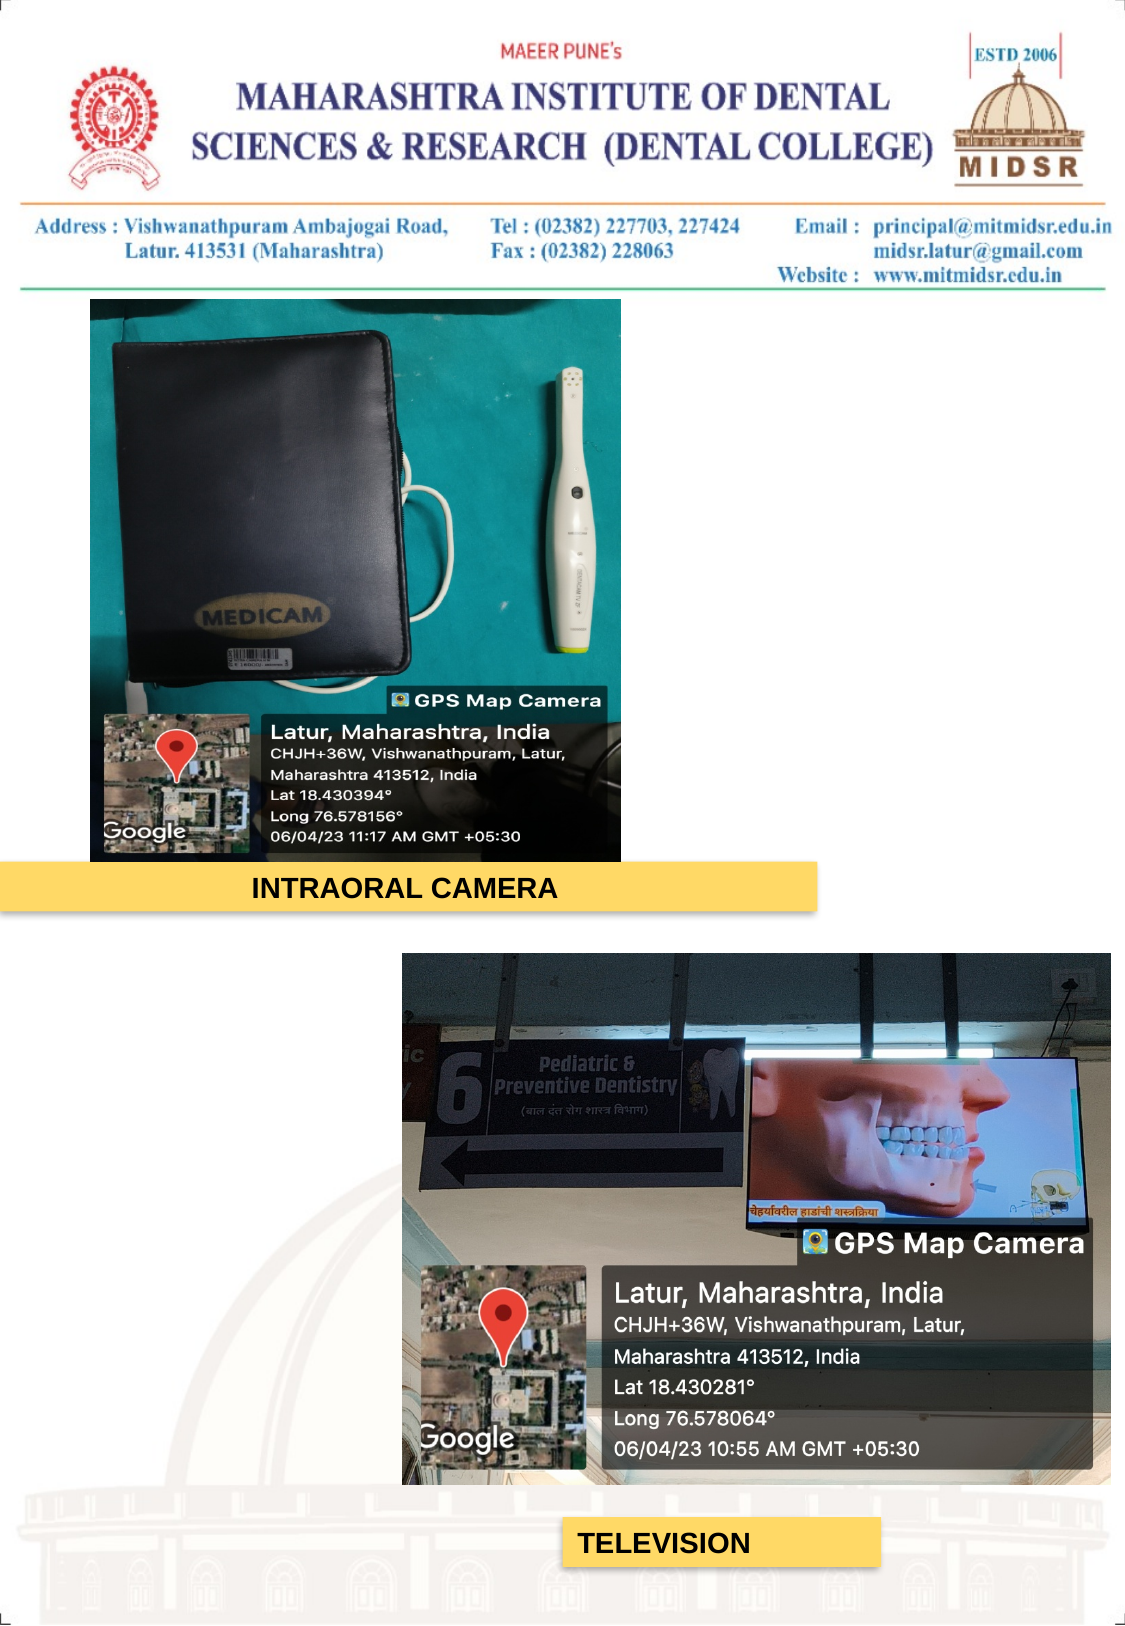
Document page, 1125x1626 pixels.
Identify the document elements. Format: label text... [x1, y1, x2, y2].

text_box INTRAORAL CAMERA [0, 861, 818, 912]
picture [0, 0, 1125, 1625]
text_box TELEVISION [562, 1517, 882, 1567]
